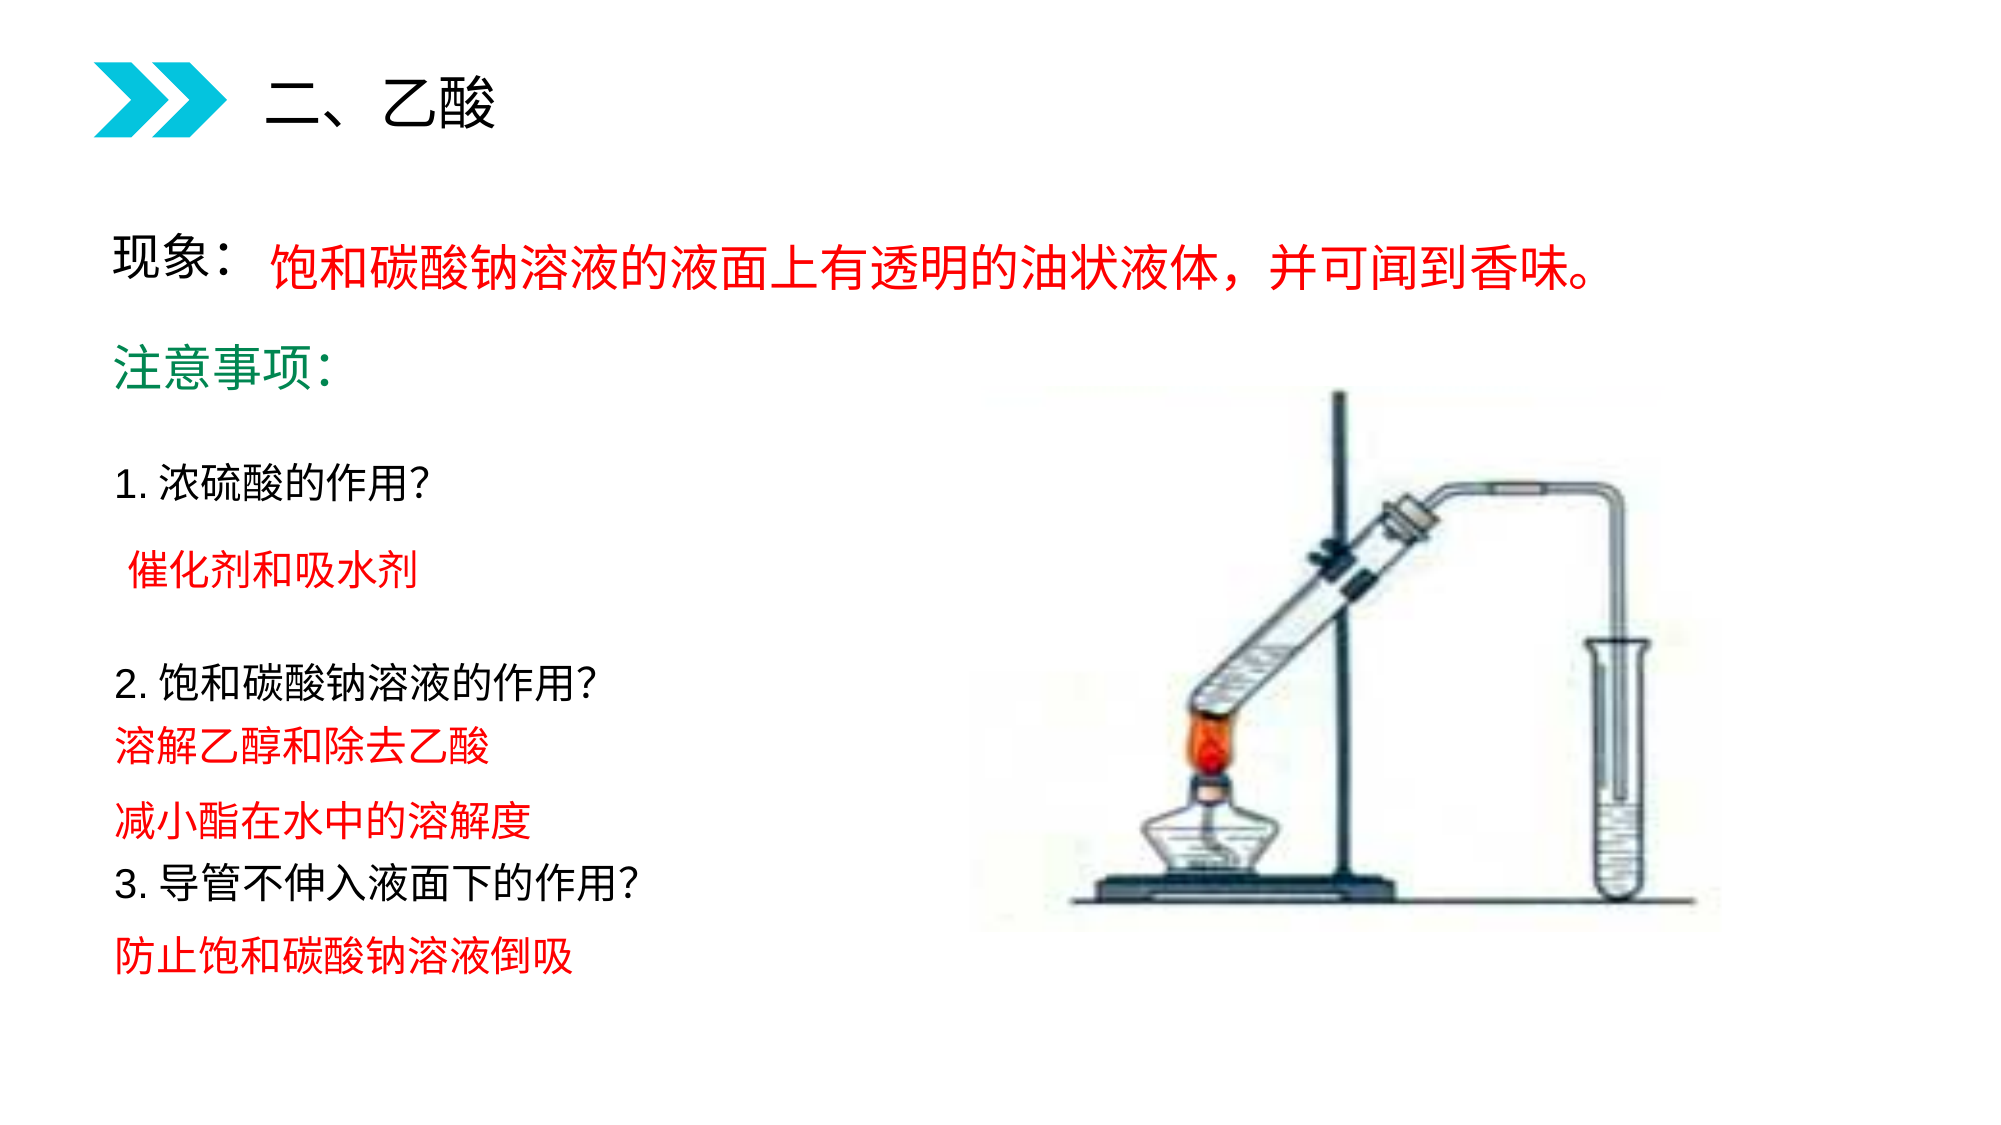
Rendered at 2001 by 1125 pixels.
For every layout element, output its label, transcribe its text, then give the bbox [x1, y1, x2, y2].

picture [969, 386, 1768, 932]
text_box 催化剂和吸水剂 [112, 510, 435, 601]
text_box 防止饱和碳酸钠溶液倒吸 [100, 897, 590, 988]
text_box 1.浓硫酸的作用？ 2.饱和碳酸钠溶液的作用？ 3.导管不伸入液面下的作用？ [98, 398, 969, 916]
text_box 饱和碳酸钠溶液的液面上有透明的油状液体，并可闻到香味。 [253, 198, 1921, 305]
text_box 溶解乙醇和除去乙酸 减小酯在水中的溶解度 [100, 687, 849, 852]
text_box 现象： [111, 225, 253, 286]
text_box 注意事项： [98, 329, 849, 398]
text_box 二、乙酸 [248, 66, 1088, 137]
